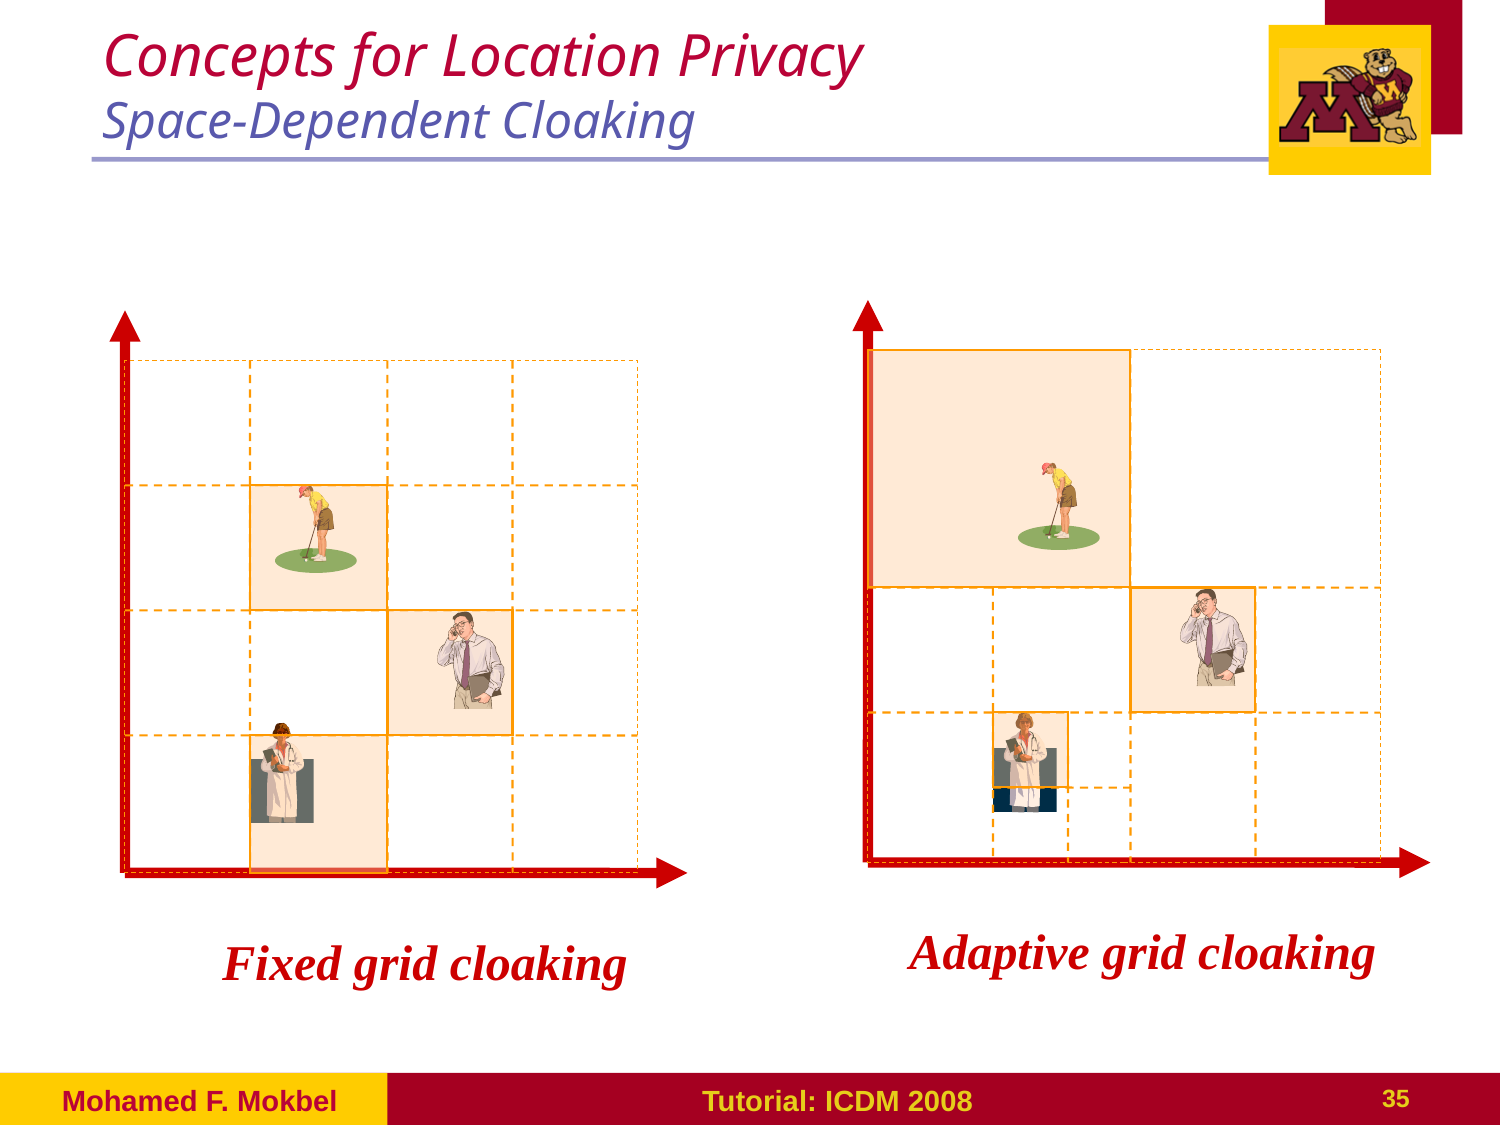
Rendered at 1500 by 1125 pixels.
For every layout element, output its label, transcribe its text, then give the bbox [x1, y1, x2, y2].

text_box Fixed grid cloaking [199, 922, 650, 998]
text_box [867, 299, 1431, 988]
text_box Concepts for Location Privacy Space-Dependent Cloaking [87, 20, 1238, 146]
slide_number 35 [1188, 1074, 1426, 1125]
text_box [124, 360, 638, 874]
slide_number Tutorial: ICDM 2008 [487, 1074, 1188, 1125]
footer Mohamed F. Mokbel [24, 1074, 376, 1113]
picture [1279, 48, 1421, 147]
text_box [124, 310, 688, 874]
